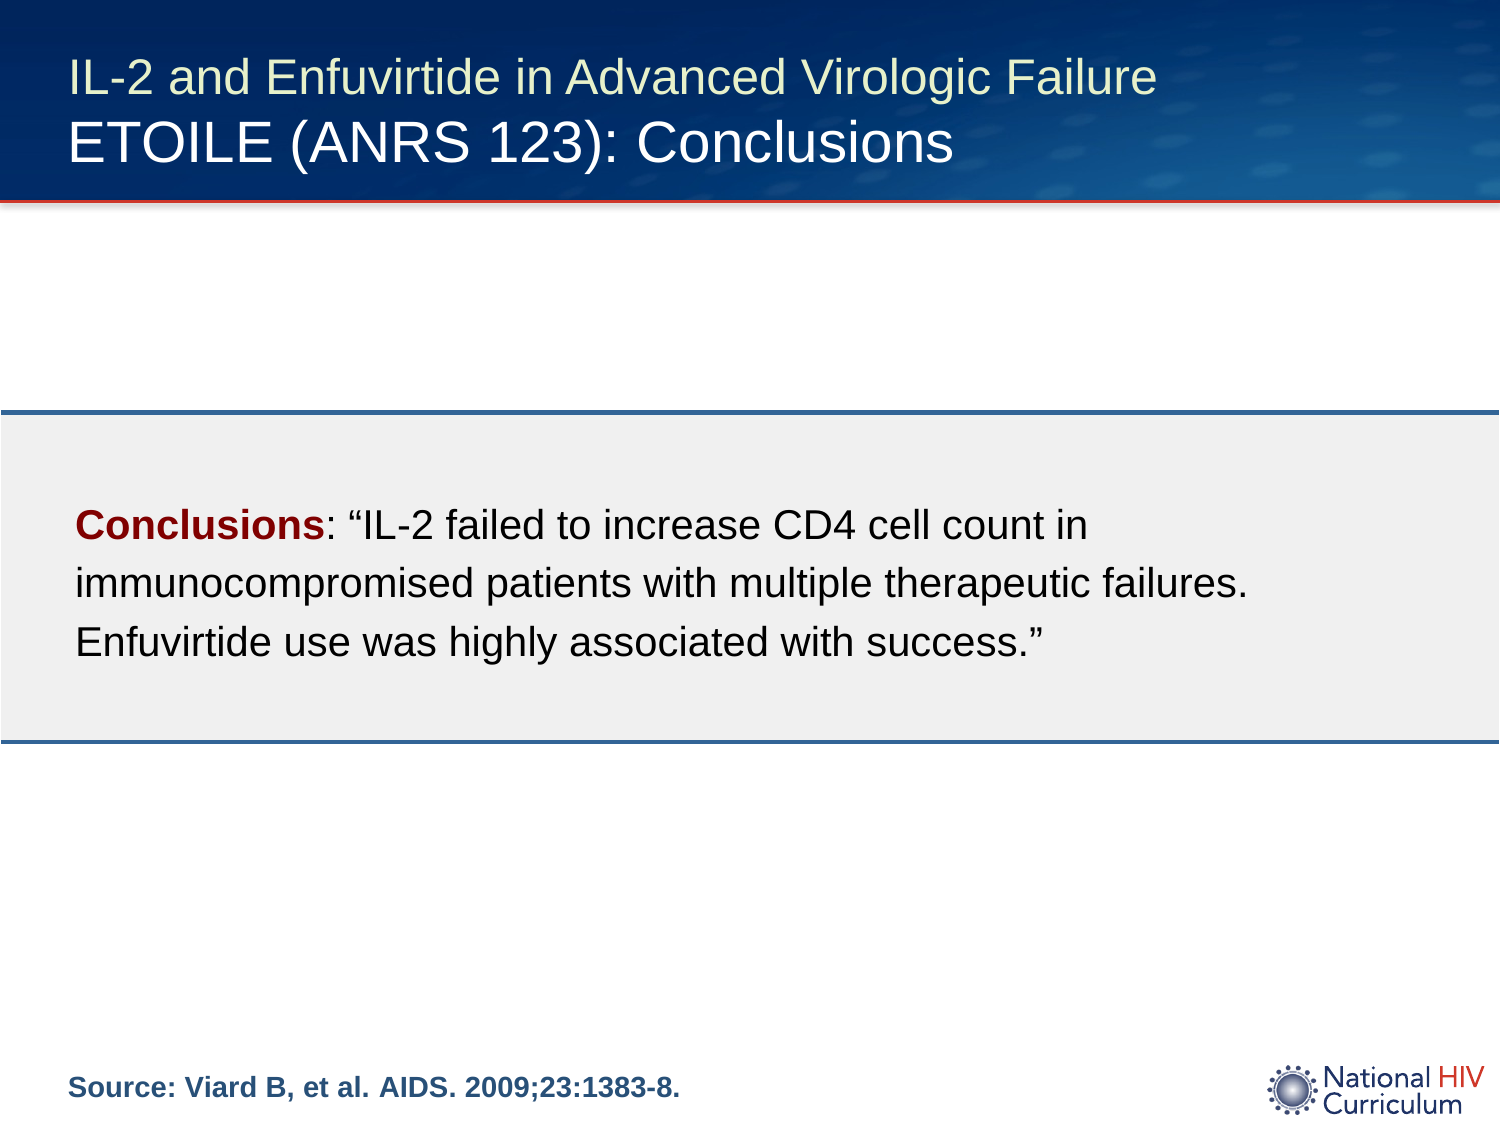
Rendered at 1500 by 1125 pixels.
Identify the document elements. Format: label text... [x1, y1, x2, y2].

list Source: Viard B, et al. AIDS. 2009;23:1383-8. [53, 1059, 1261, 1113]
title IL-2 and Enfuvirtide in Advanced Virologic Failure ETOILE (ANRS 123): Conclusions [53, 19, 1447, 199]
picture [0, 0, 1500, 200]
table_header Conclusions: “IL-2 failed to increase CD4 cell count in immunocompromised patients with multiple therapeutic failures. Enfuvirtide use was highly associated with success.” [1, 415, 1499, 740]
picture [1267, 1065, 1318, 1115]
